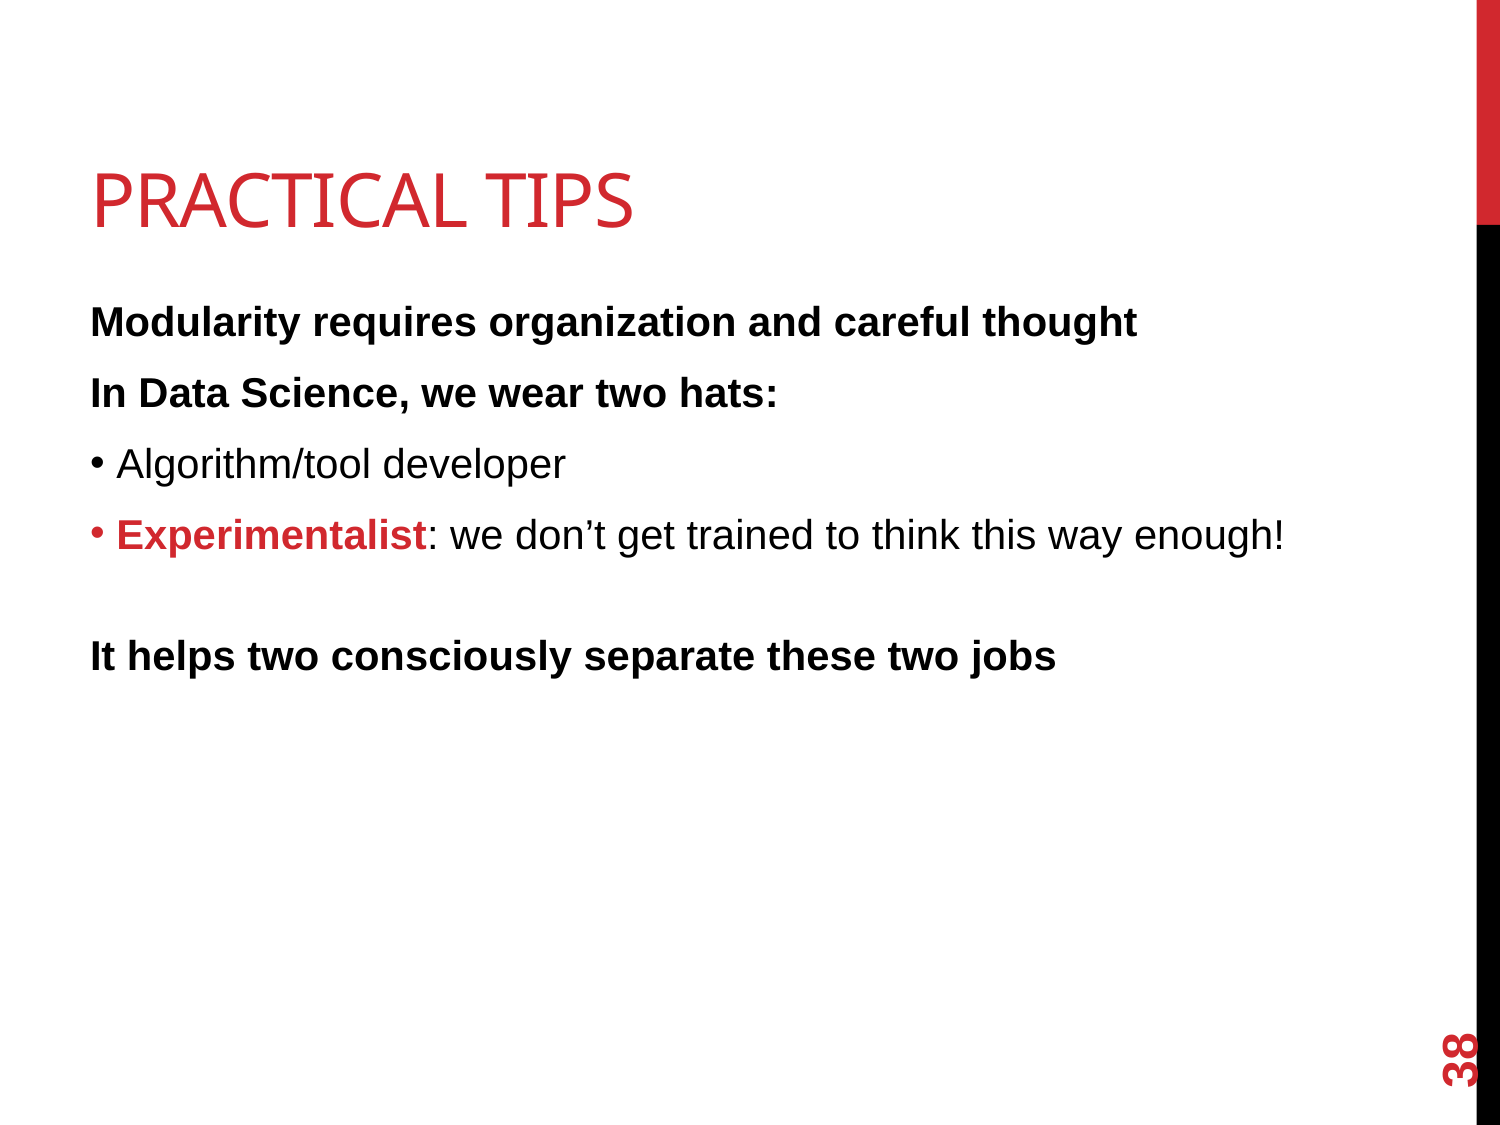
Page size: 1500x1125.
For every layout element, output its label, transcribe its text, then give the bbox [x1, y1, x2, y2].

title Practical Tips [75, 25, 1025, 250]
list Modularity requires organization and careful thought In Data Science, we wear two hats: Algorithm/tool developer Experimentalist: we don’t get trained to think this way enough! It helps two consciously separate these two jobs [75, 287, 1325, 1005]
slide_number 38 [1427, 887, 1488, 1104]
